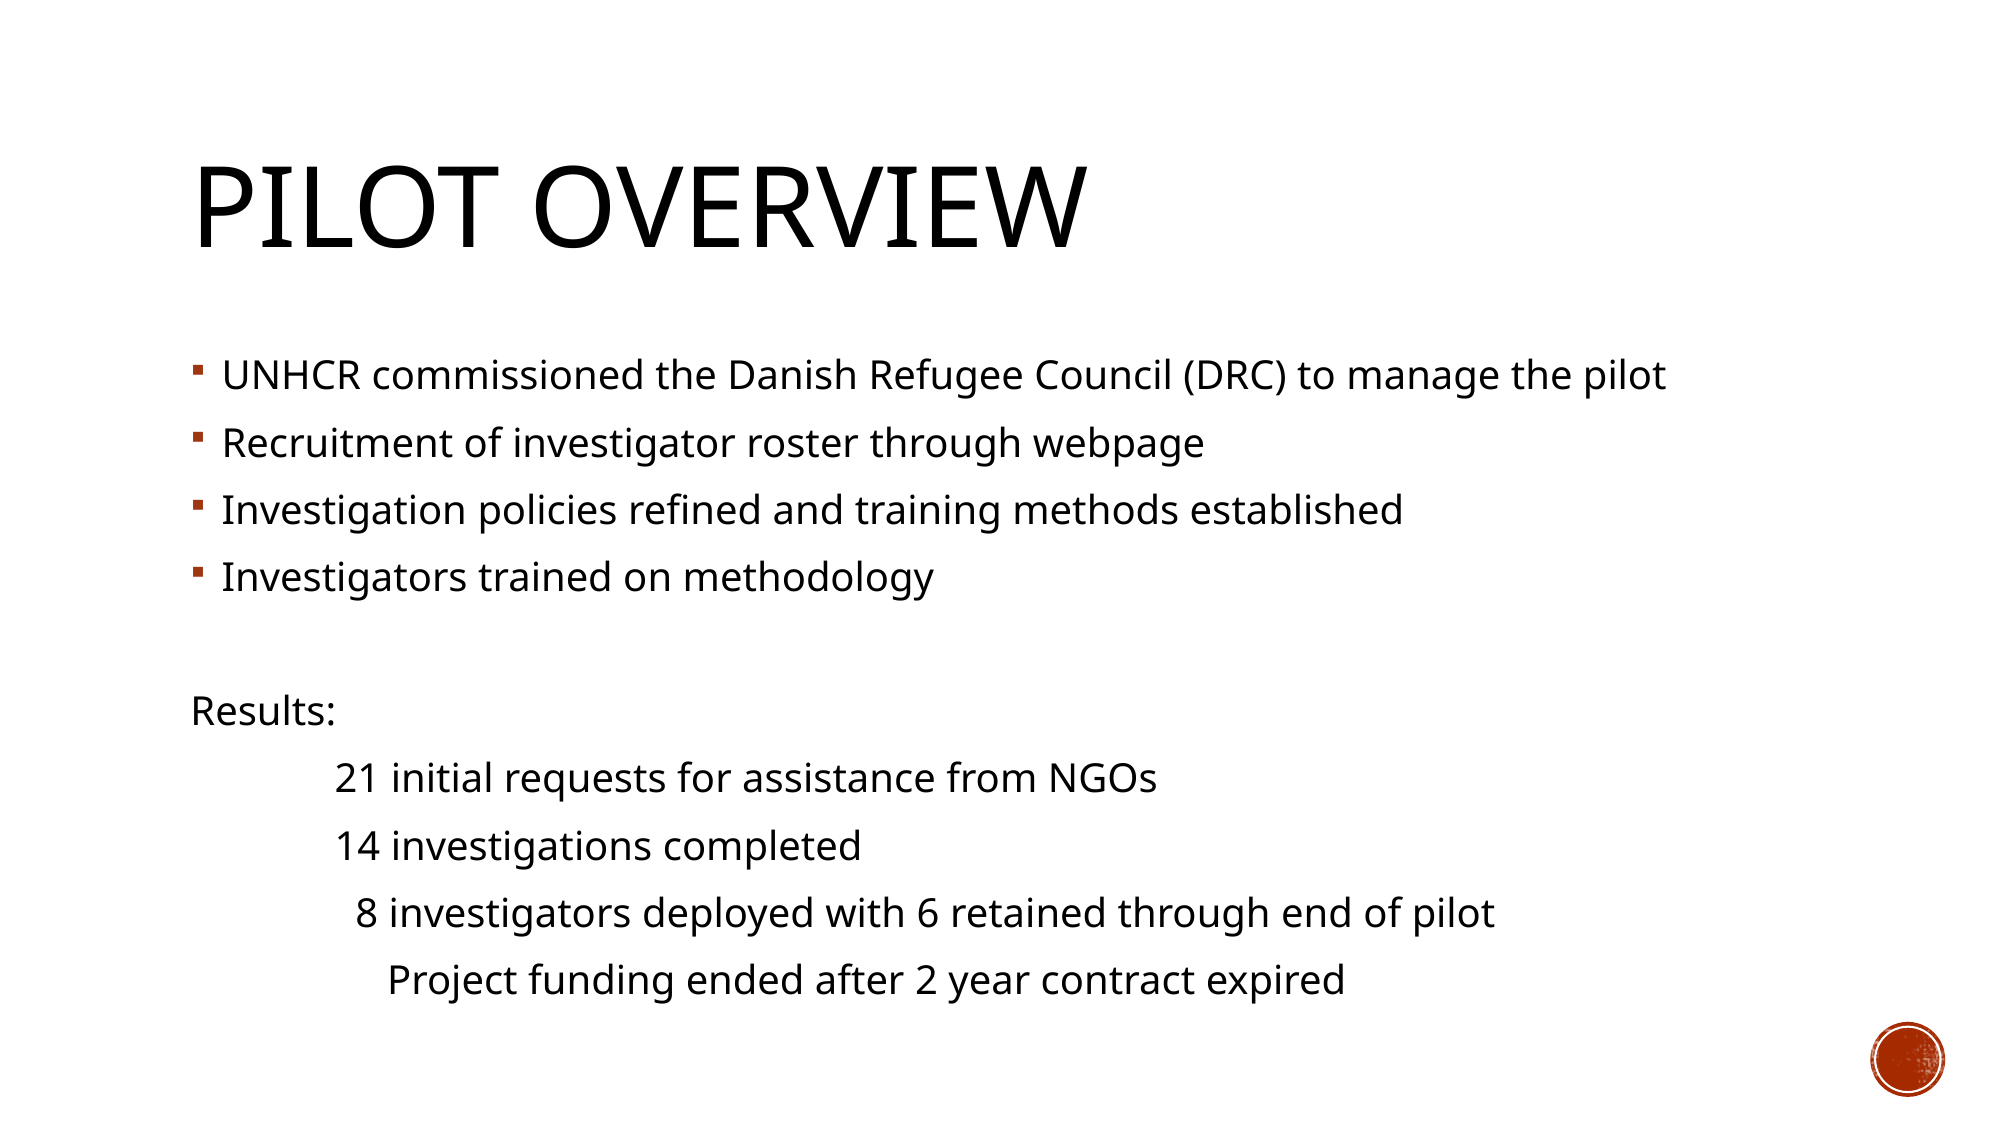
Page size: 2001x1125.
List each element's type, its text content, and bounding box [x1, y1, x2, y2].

title Pilot Overview [175, 79, 1826, 344]
list UNHCR commissioned the Danish Refugee Council (DRC) to manage the pilot Recruitment of investigator roster through webpage Investigation policies refined and training methods established Investigators trained on methodology Results: 21 initial requests for assistance from NGOs 14 investigations completed 8 investigators deployed with 6 retained through end of pilot Project funding ended after 2 year contract expired [175, 348, 1826, 1013]
